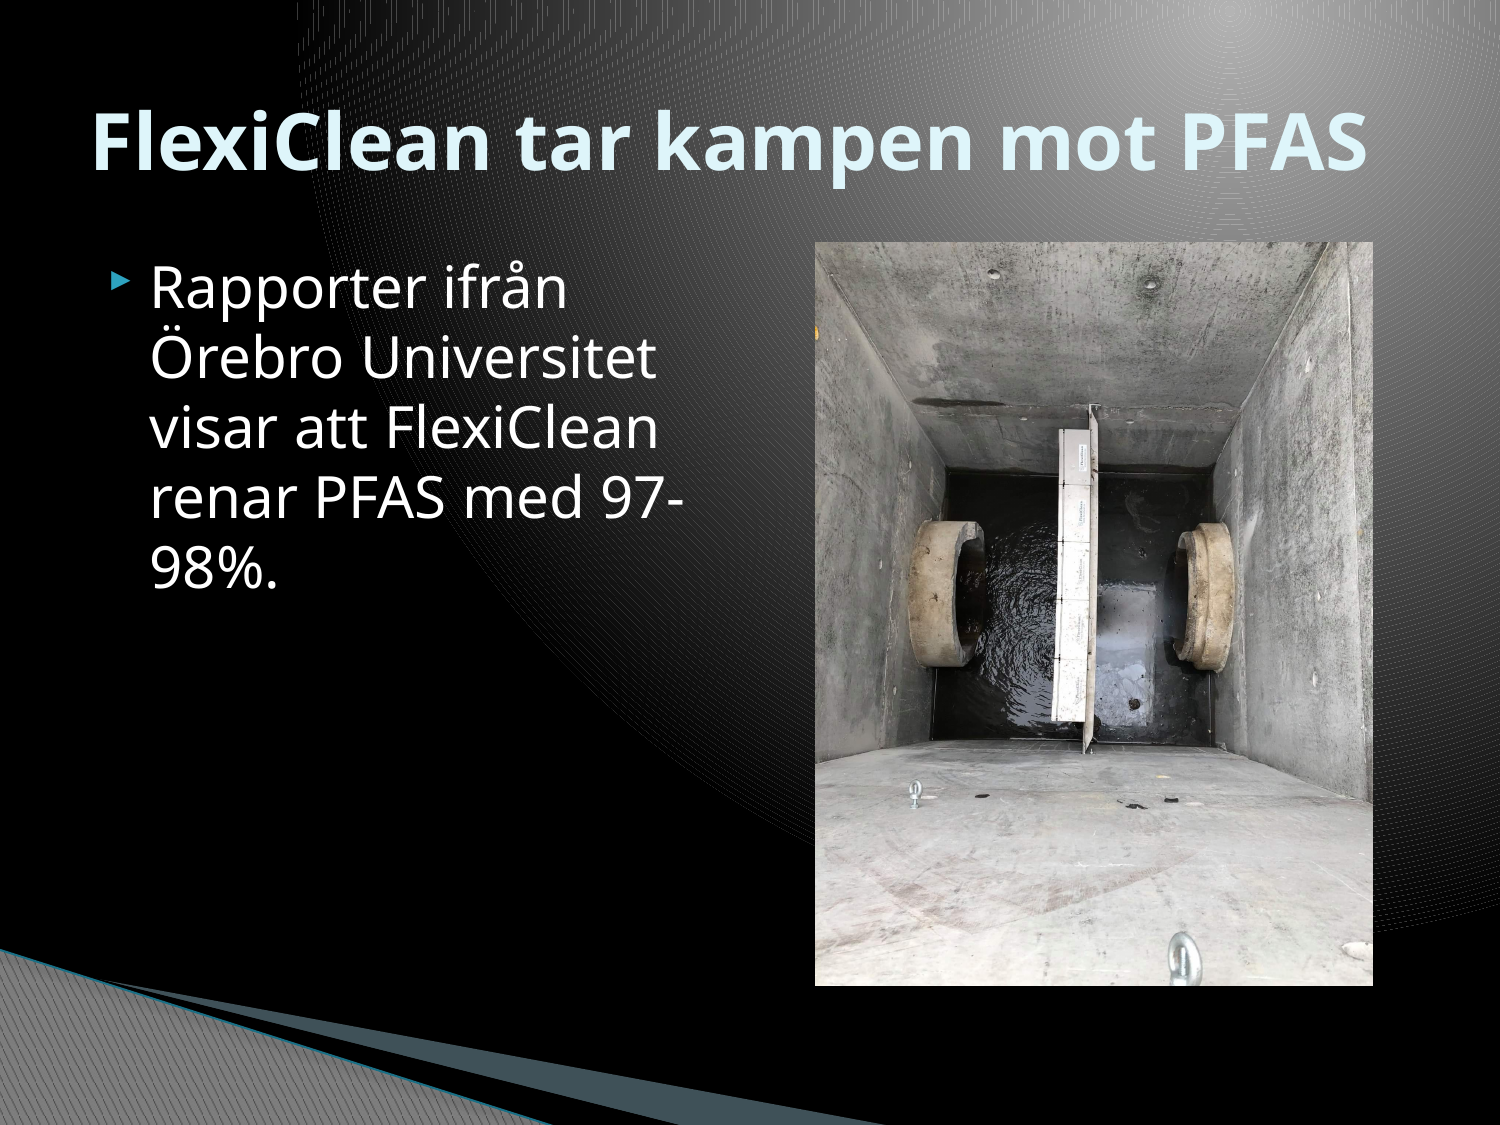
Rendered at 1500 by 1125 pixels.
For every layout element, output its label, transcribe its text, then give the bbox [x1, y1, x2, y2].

picture [815, 242, 1373, 986]
title FlexiClean tar kampen mot PFAS [75, 45, 1425, 233]
list Rapporter ifrån Örebro Universitet visar att FlexiClean renar PFAS med 97-98%. [74, 242, 738, 986]
picture [0, 952, 543, 1125]
